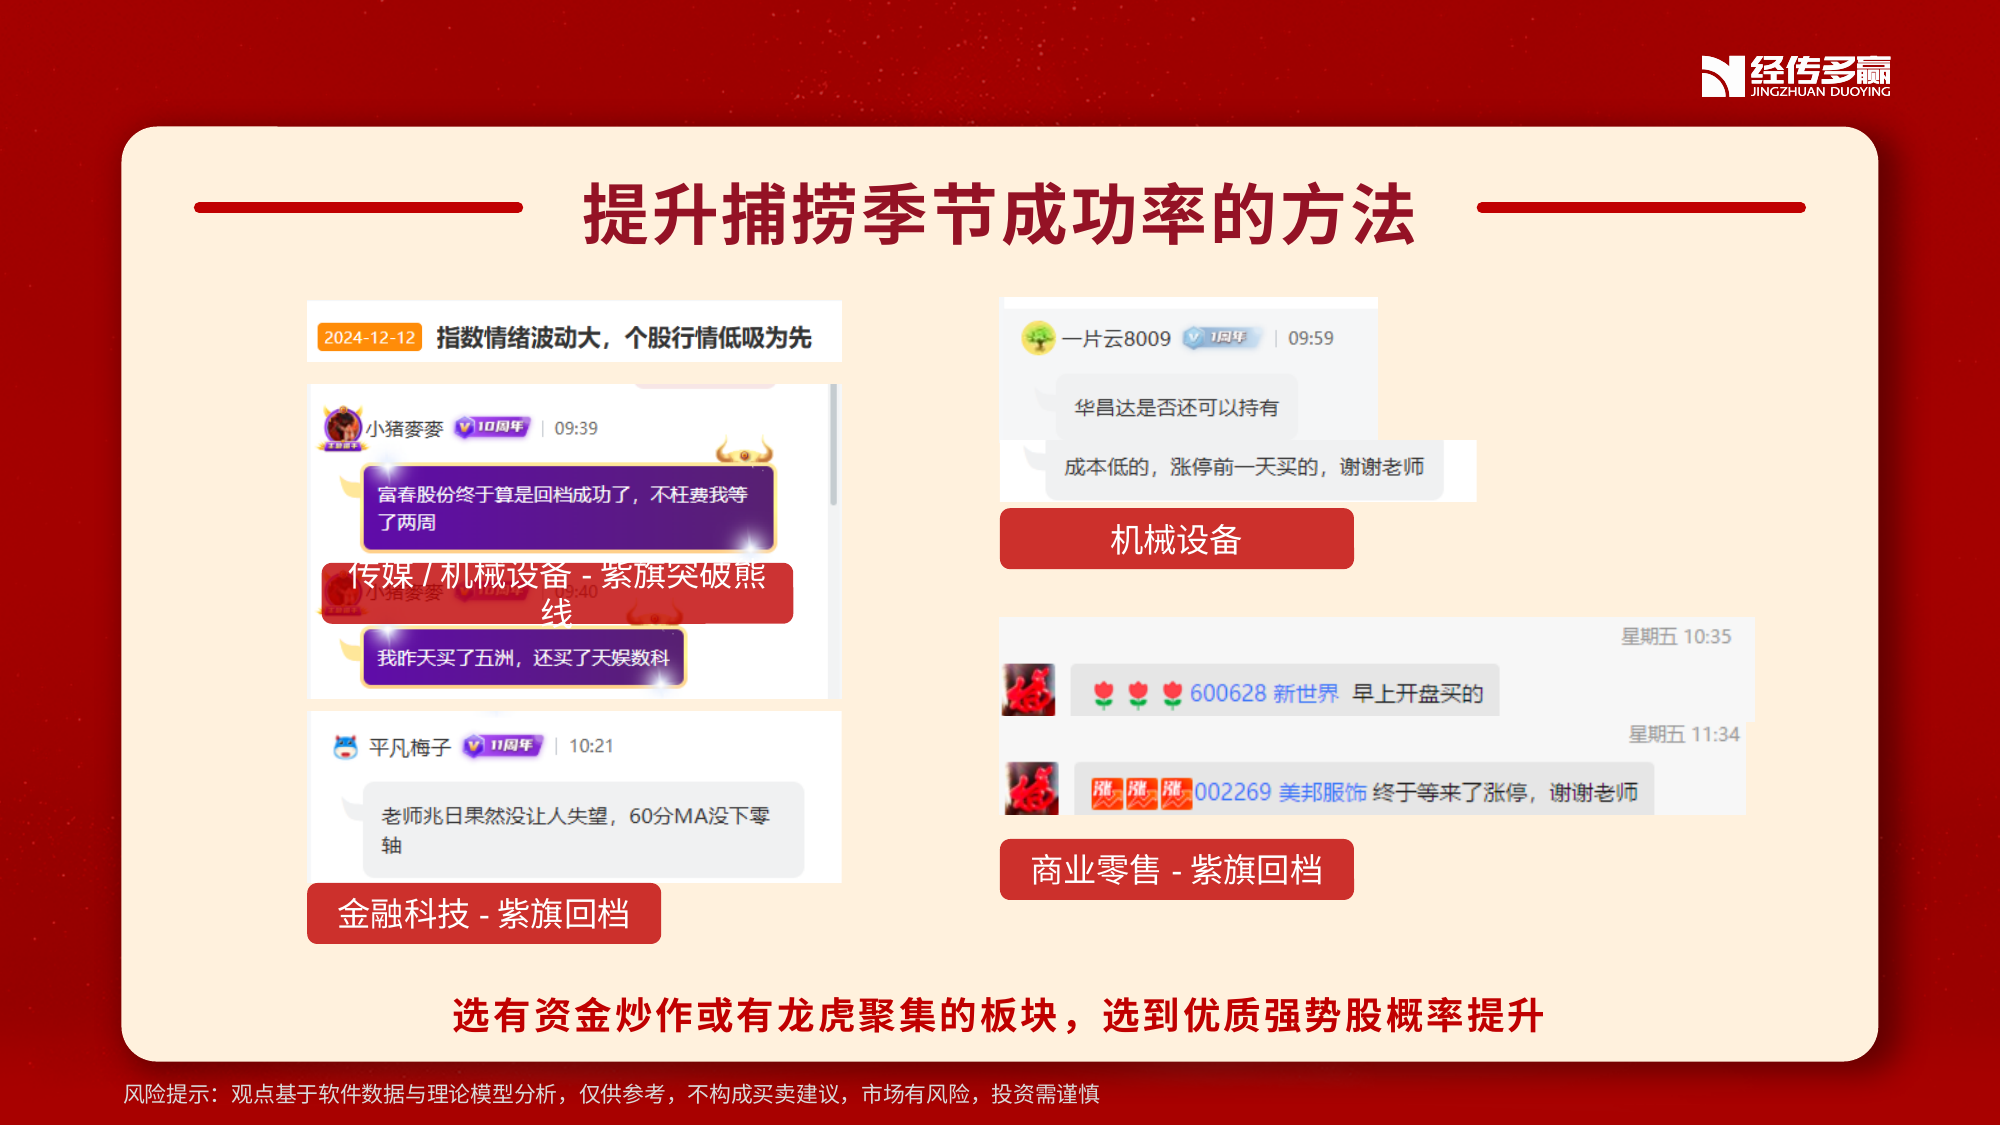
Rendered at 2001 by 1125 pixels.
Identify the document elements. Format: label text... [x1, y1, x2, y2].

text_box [307, 300, 842, 944]
picture [999, 297, 1477, 502]
picture [0, 0, 2000, 1125]
list 选有资金炒作或有龙虎聚集的板块，选到优质强势股概率提升 [358, 971, 1642, 1125]
text_box 机械设备 [999, 508, 1355, 570]
picture [999, 617, 1755, 815]
list 提升捕捞季节成功率的方法 [540, 150, 1460, 259]
text_box 商业零售-紫旗回档 [999, 838, 1355, 901]
